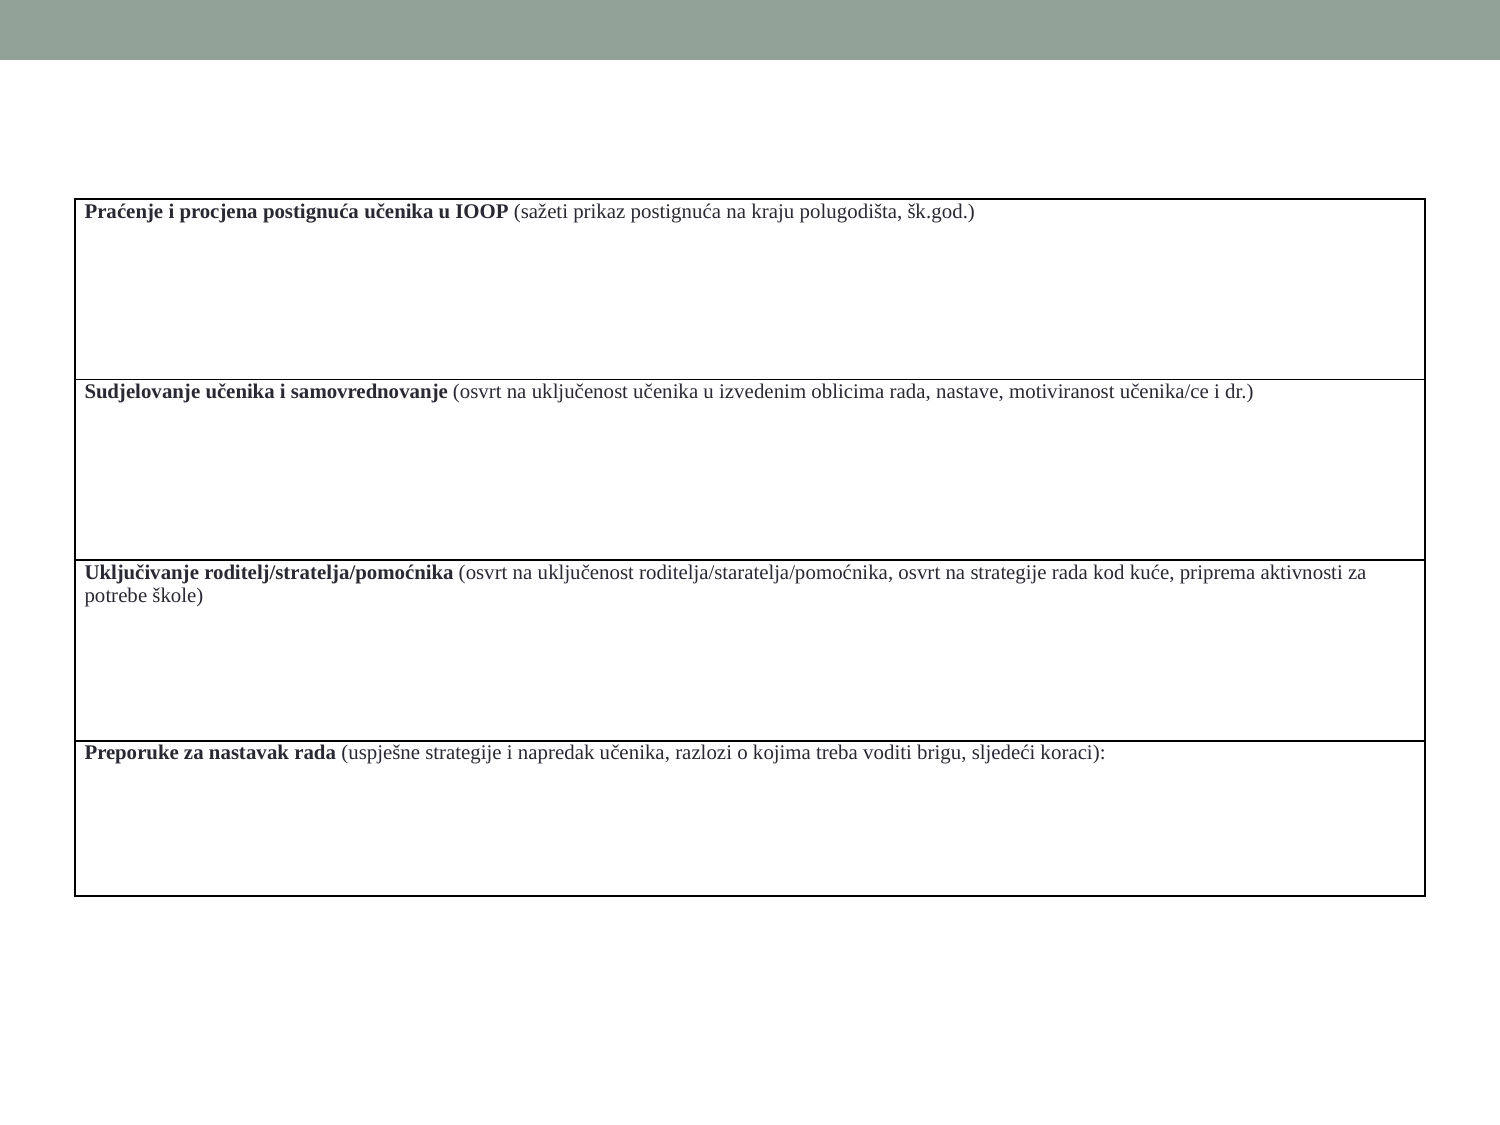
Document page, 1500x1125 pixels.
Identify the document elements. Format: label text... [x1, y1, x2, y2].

table_cell Uključivanje roditelj/stratelja/pomoćnika (osvrt na uključenost roditelja/staratelja/pomoćnika, osvrt na strategije rada kod kuće, priprema aktivnosti za potrebe škole) [76, 561, 1424, 740]
table_header Praćenje i procjena postignuća učenika u IOOP (sažeti prikaz postignuća na kraju polugodišta, šk.god.) [76, 200, 1424, 379]
table_cell Sudjelovanje učenika i samovrednovanje (osvrt na uključenost učenika u izvedenim oblicima rada, nastave, motiviranost učenika/ce i dr.) [76, 380, 1424, 559]
table_cell Preporuke za nastavak rada (uspješne strategije i napredak učenika, razlozi o kojima treba voditi brigu, sljedeći koraci): [76, 742, 1424, 895]
